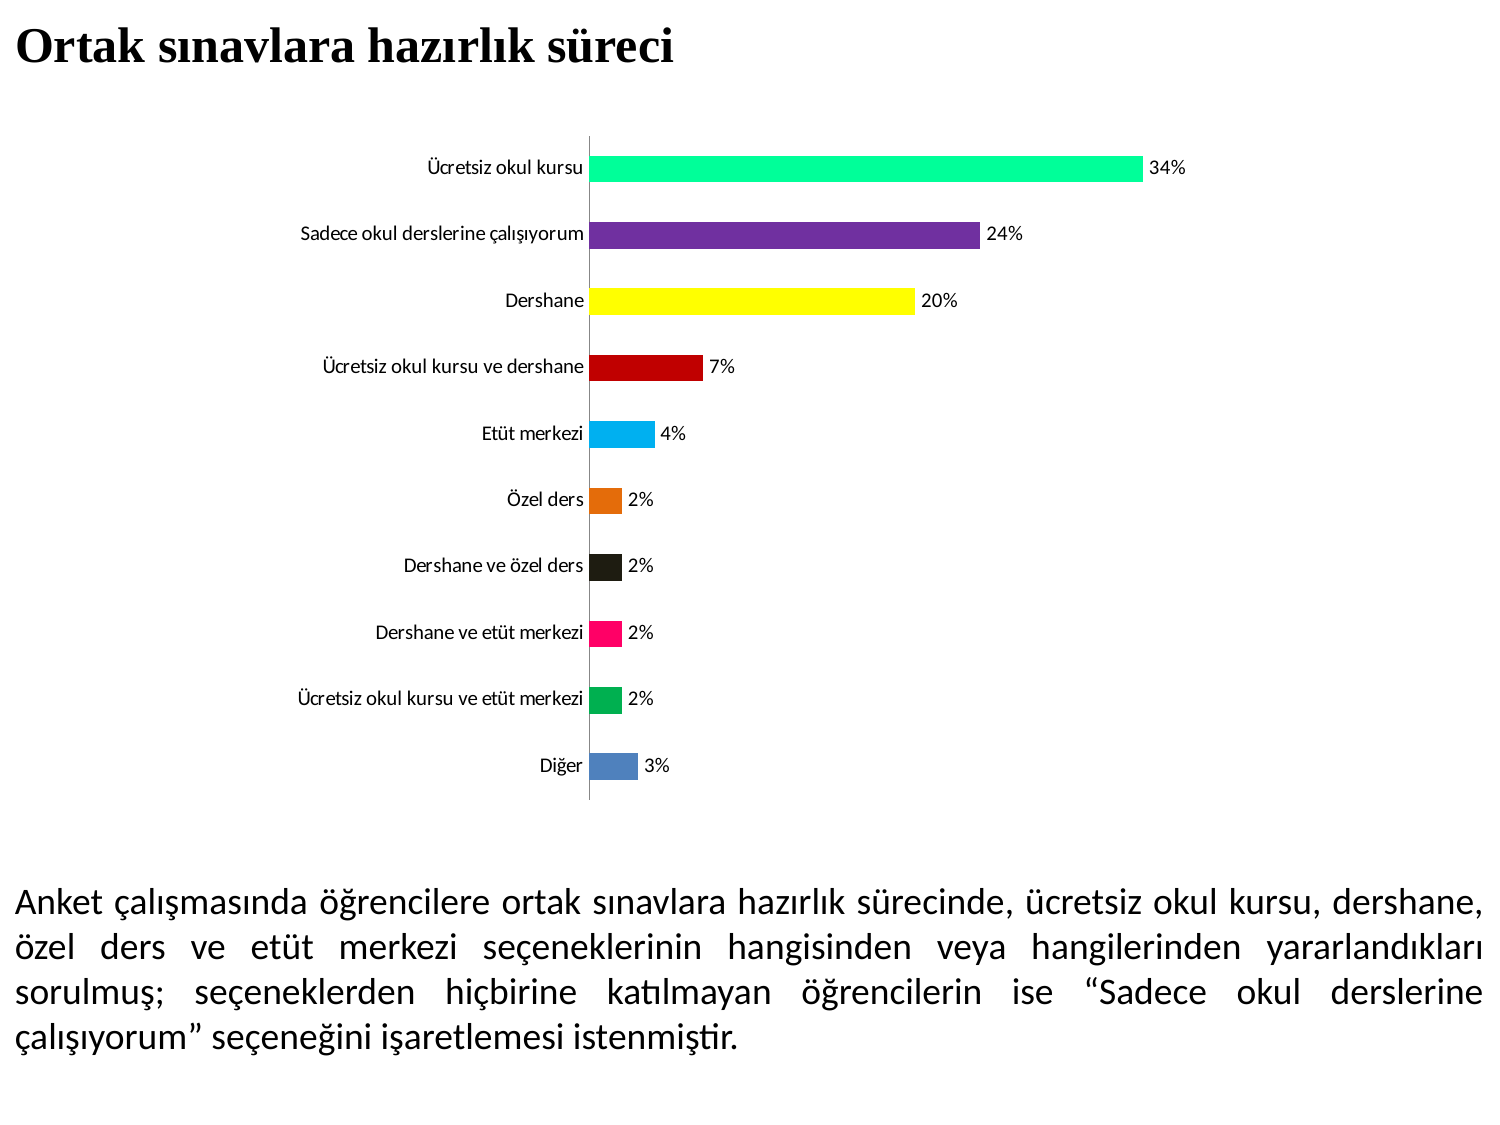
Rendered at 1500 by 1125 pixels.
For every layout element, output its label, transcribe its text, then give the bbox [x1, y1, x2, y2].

chart [159, 113, 1247, 823]
title Ortak sınavlara hazırlık süreci [0, 0, 695, 145]
text_box Anket çalışmasında öğrencilere ortak sınavlara hazırlık sürecinde, ücretsiz okul kursu, dershane, özel ders ve etüt merkezi seçeneklerinin hangisinden veya hangilerinden yararlandıkları sorulmuş; seçeneklerden hiçbirine katılmayan öğrencilerin ise “Sadece okul derslerine çalışıyorum” seçeneğini işaretlemesi istenmiştir. [0, 869, 1500, 1065]
